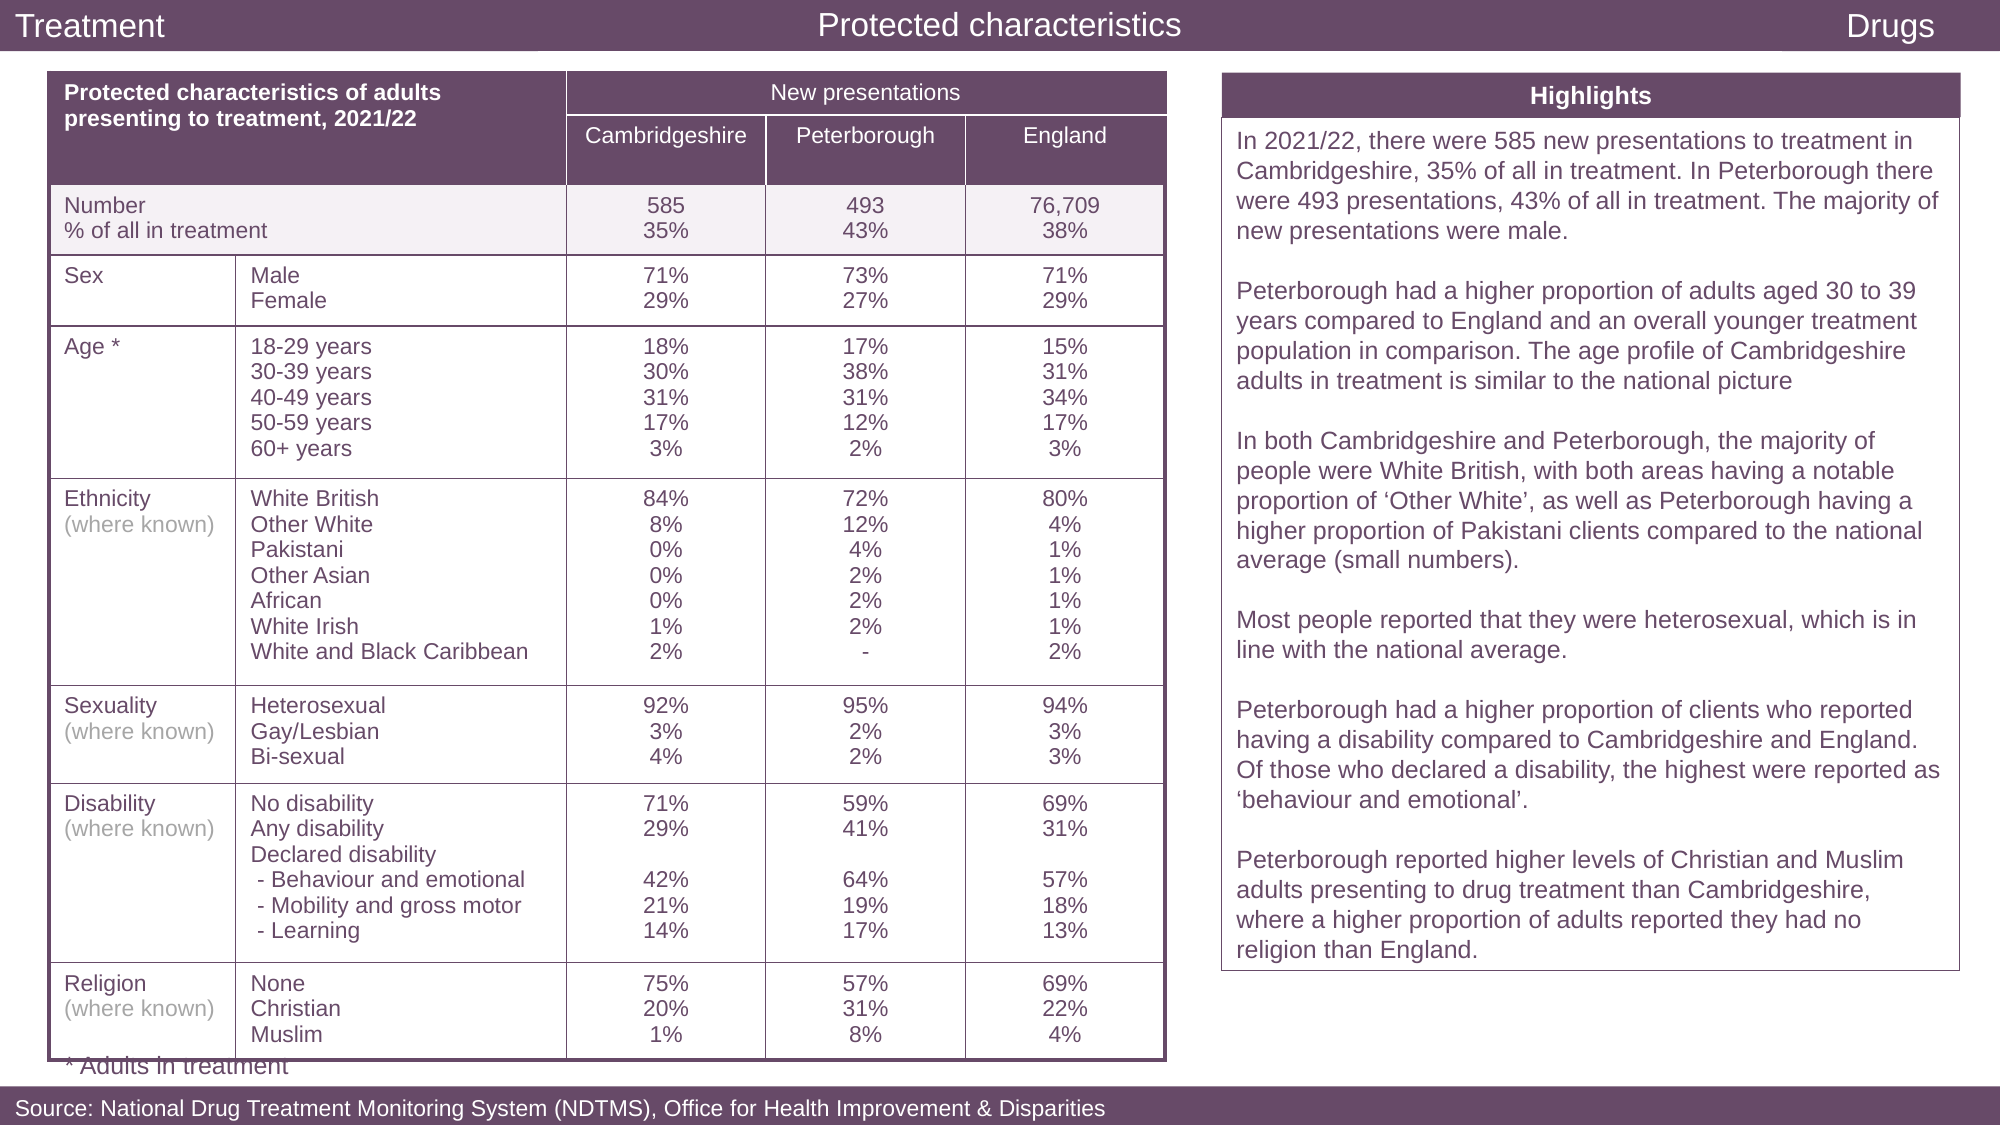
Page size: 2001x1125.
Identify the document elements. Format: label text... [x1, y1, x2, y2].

table_cell Peterborough [767, 116, 965, 185]
table_cell Male Female [236, 256, 566, 325]
table_cell 95% 2% 2% [766, 686, 965, 783]
text_box Highlights [1221, 72, 1961, 118]
table_cell No disability Any disability Declared disability - Behaviour and emotional - Mobility and gross motor - Learning [236, 784, 566, 962]
table_cell 69% 31% 57% 18% 13% [966, 784, 1163, 962]
table_cell 493 43% [766, 185, 965, 254]
table_header Protected characteristics of adults presenting to treatment, 2021/22 [51, 75, 566, 185]
text_box In 2021/22, there were 585 new presentations to treatment in Cambridgeshire, 35% of all in treatment. In Peterborough there were 493 presentations, 43% of all in treatment. The majority of new presentations were male. Peterborough had a higher proportion of adults aged 30 to 39 years compared to England and an overall younger treatment population in comparison. The age profile of Cambridgeshire adults in treatment is similar to the national picture In both Cambridgeshire and Peterborough, the majority of people were White British, with both areas having a notable proportion of ‘Other White’, as well as Peterborough having a higher proportion of Pakistani clients compared to the national average (small numbers). Most people reported that they were heterosexual, which is in line with the national average. Peterborough had a higher proportion of clients who reported having a disability compared to Cambridgeshire and England. Of those who declared a disability, the highest were reported as ‘behaviour and emotional’. Peterborough reported higher levels of Christian and Muslim adults presenting to drug treatment than Cambridgeshire, where a higher proportion of adults reported they had no religion than England. [1221, 118, 1960, 971]
table_cell Heterosexual Gay/Lesbian Bi-sexual [236, 686, 566, 783]
table_cell 71% 29% [567, 256, 765, 325]
table_cell 15% 31% 34% 17% 3% [966, 327, 1163, 478]
table_cell 59% 41% 64% 19% 17% [766, 784, 965, 962]
table_cell 76,709 38% [966, 185, 1163, 254]
table_cell 71% 29% 42% 21% 14% [567, 784, 765, 962]
table_cell 80% 4% 1% 1% 1% 1% 2% [966, 479, 1163, 685]
table_cell 585 35% [567, 185, 765, 254]
table_cell 92% 3% 4% [567, 686, 765, 783]
table_cell Cambridgeshire [567, 116, 765, 185]
table_cell 71% 29% [966, 256, 1163, 325]
table_cell Disability (where known) [51, 784, 235, 962]
table_cell White British Other White Pakistani Other Asian African White Irish White and Black Caribbean [236, 479, 566, 685]
table_cell Number % of all in treatment [51, 185, 566, 254]
text_box Drugs [1782, 0, 2000, 52]
text_box Treatment [0, 0, 538, 52]
table_cell Sexuality (where known) [51, 686, 235, 783]
table_cell 75% 20% 1% [567, 963, 765, 1058]
table_cell Sex [51, 256, 235, 325]
table_cell None Christian Muslim [236, 963, 566, 1058]
table_cell 72% 12% 4% 2% 2% 2% - [766, 479, 965, 685]
table_cell 18-29 years 30-39 years 40-49 years 50-59 years 60+ years [236, 327, 566, 478]
table_cell 84% 8% 0% 0% 0% 1% 2% [567, 479, 765, 685]
table_cell 57% 31% 8% [766, 963, 965, 1058]
table_cell 18% 30% 31% 17% 3% [567, 327, 765, 478]
table_cell 17% 38% 31% 12% 2% [766, 327, 965, 478]
table_cell Religion (where known) [51, 963, 235, 1042]
table_cell 94% 3% 3% [966, 686, 1163, 783]
table_cell England [966, 116, 1163, 185]
table_cell 73% 27% [766, 256, 965, 325]
text_box Source: National Drug Treatment Monitoring System (NDTMS), Office for Health Improvement & Disparities [0, 1086, 2000, 1125]
text_box * Adults in treatment [49, 1042, 305, 1088]
table_cell 69% 22% 4% [966, 963, 1163, 1058]
text_box Protected characteristics [538, 0, 1782, 51]
table_header New presentations [567, 75, 1163, 114]
table_cell Ethnicity (where known) [51, 479, 235, 685]
table_cell Age * [51, 327, 235, 478]
